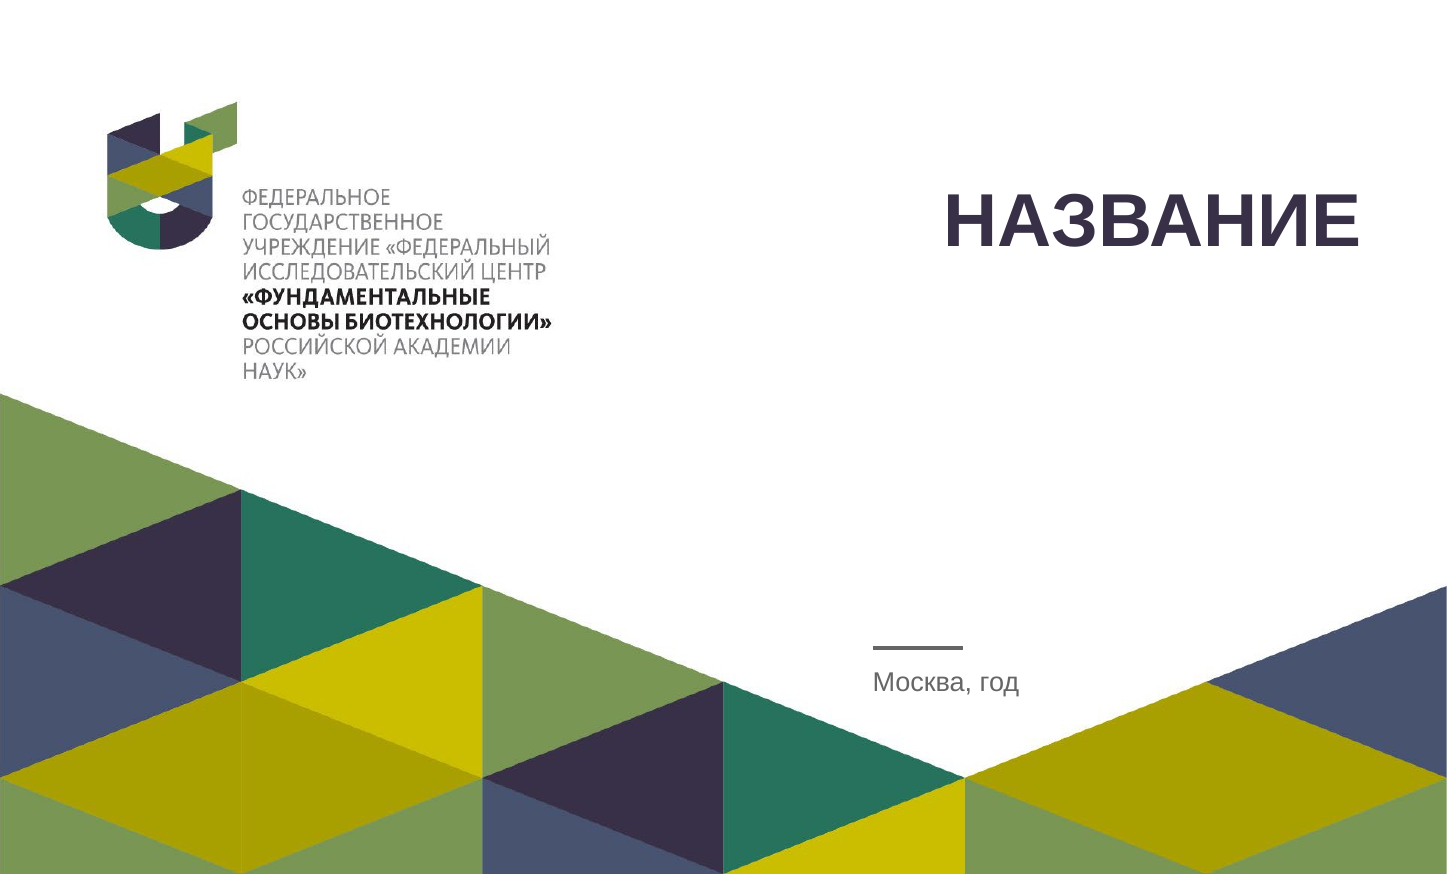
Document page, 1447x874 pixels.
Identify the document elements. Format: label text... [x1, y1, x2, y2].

text_box НАЗВАНИЕ [640, 146, 1362, 262]
picture [0, 97, 1447, 874]
text_box Москва, год [871, 663, 1078, 697]
